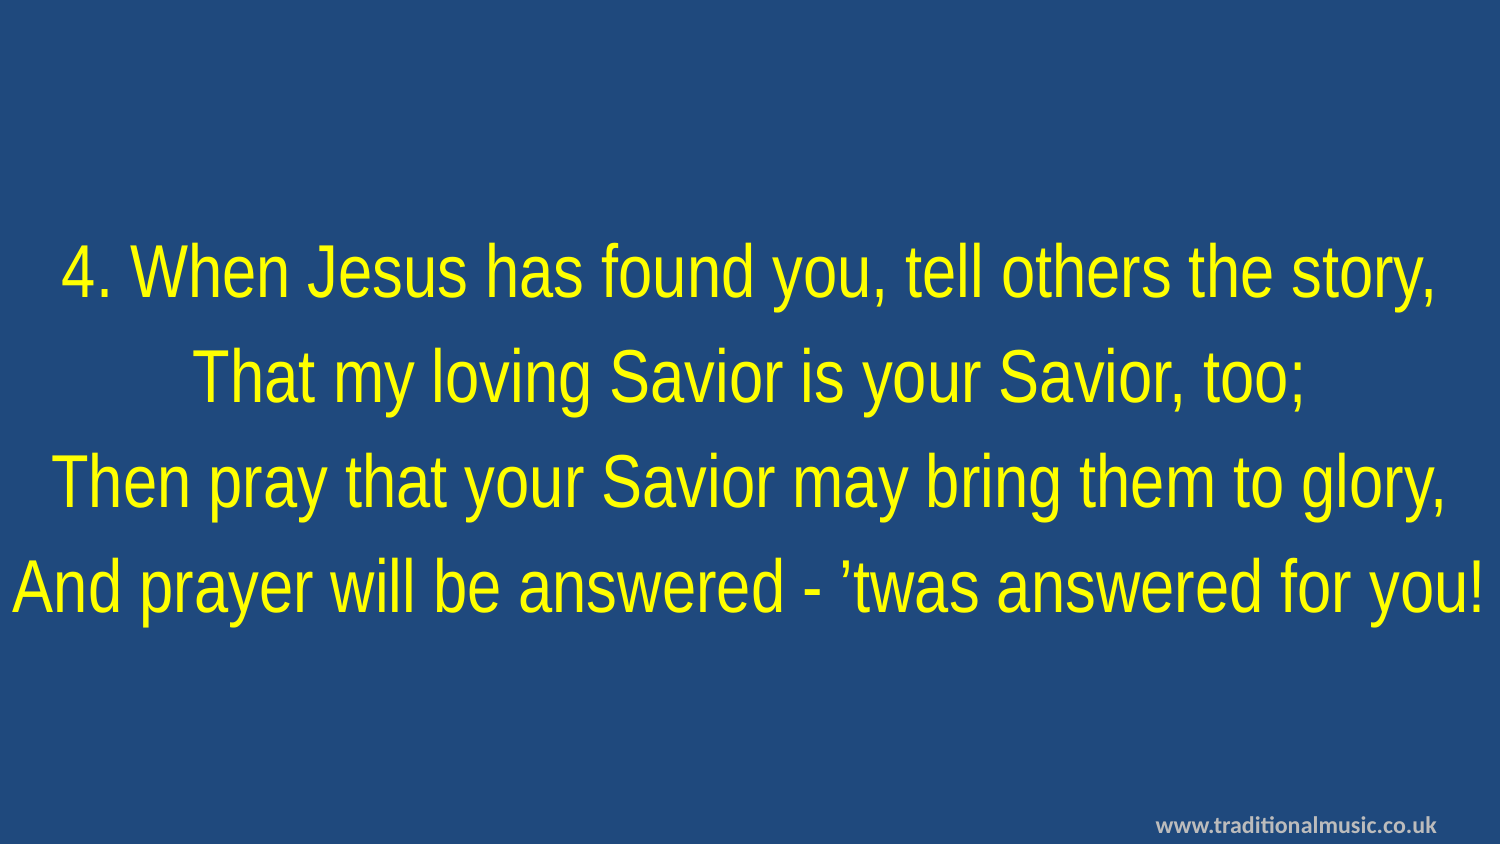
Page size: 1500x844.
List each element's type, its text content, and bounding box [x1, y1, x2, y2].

list 4. When Jesus has found you, tell others the story, That my loving Savior is your Savior, too; Then pray that your Savior may bring them to glory, And prayer will be answered - ’twas answered for you! [0, 0, 1500, 844]
